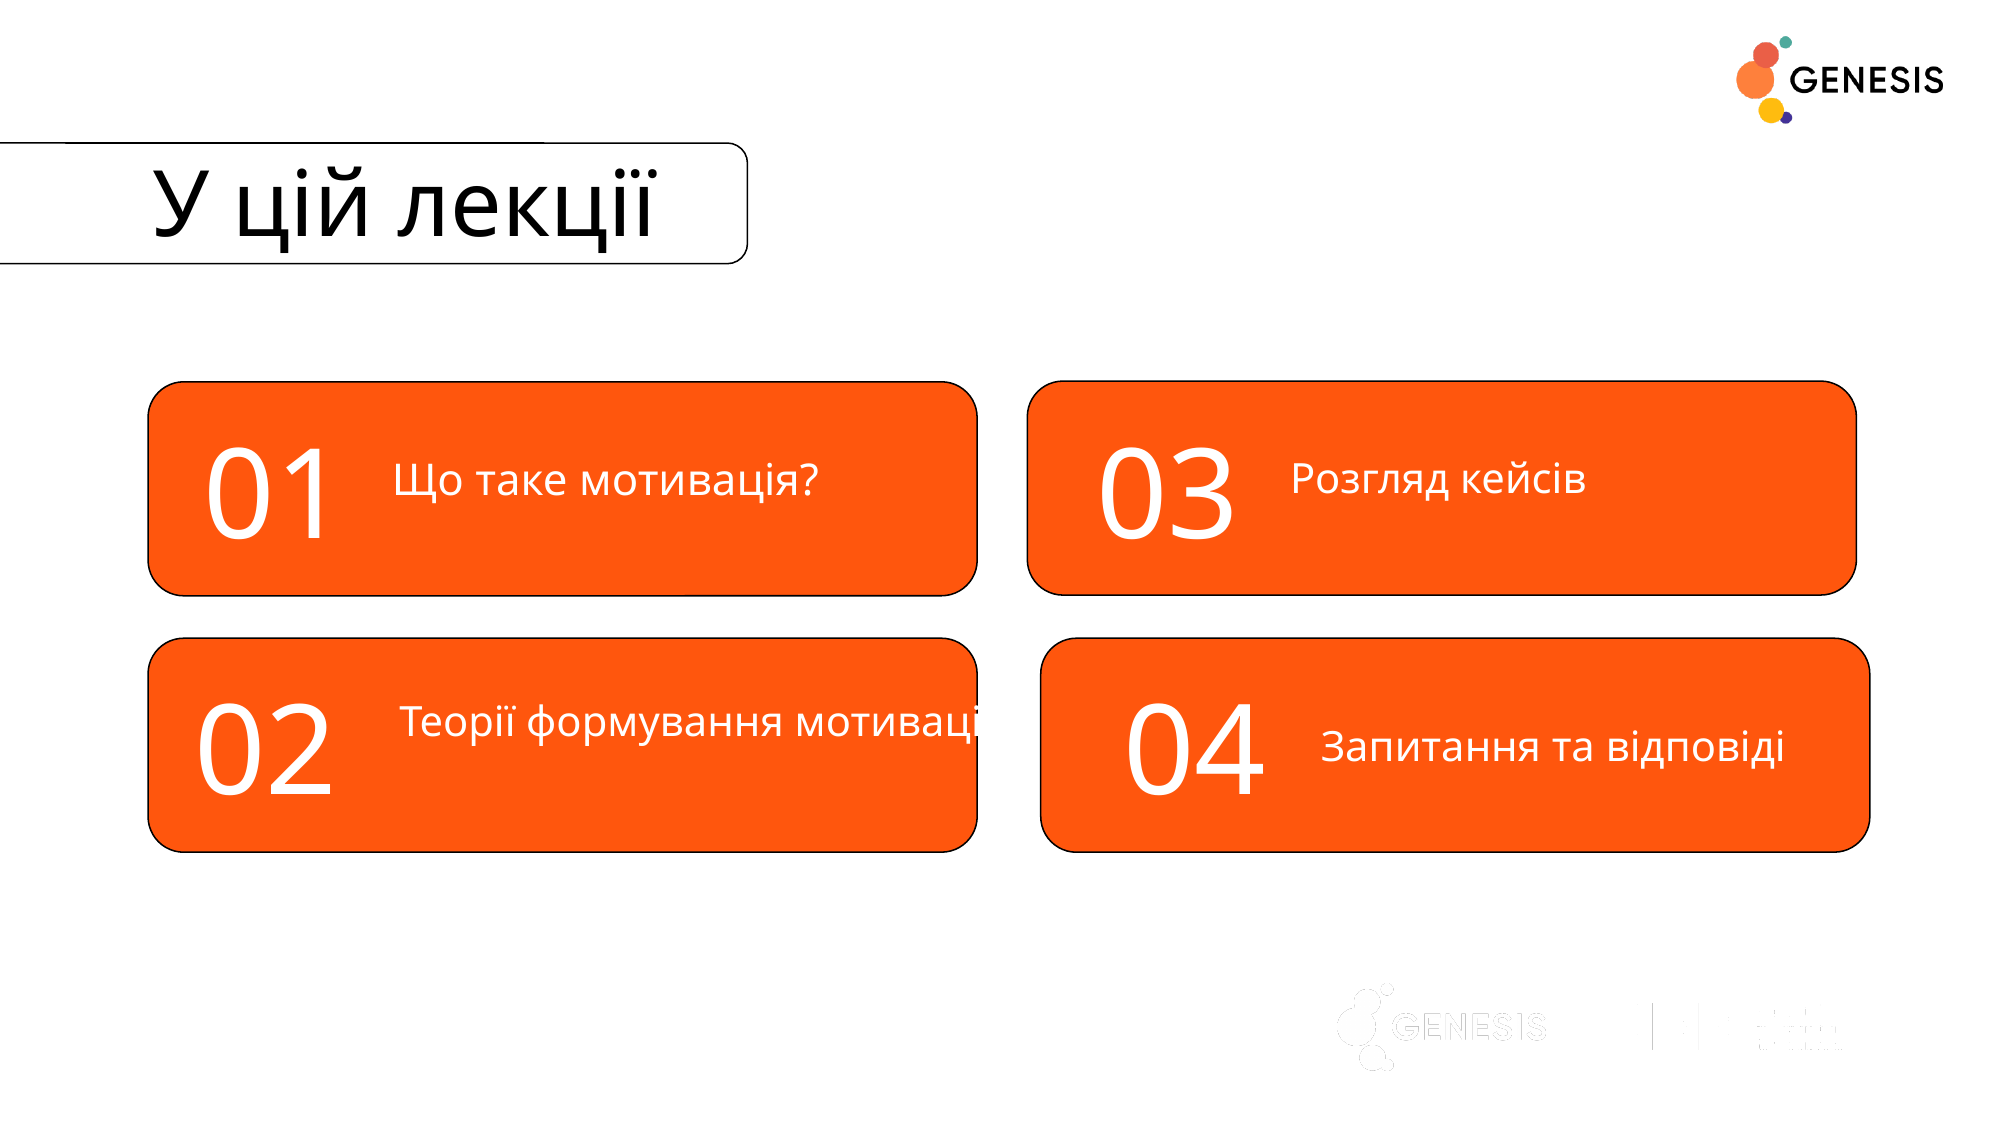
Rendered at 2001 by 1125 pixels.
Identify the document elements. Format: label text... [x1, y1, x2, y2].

text_box [148, 638, 978, 853]
text_box [1027, 381, 1857, 596]
text_box [0, 142, 137, 264]
text_box У цій лекції [137, 137, 924, 264]
text_box Запитання та відповіді [1305, 704, 1851, 785]
text_box 03 [1050, 405, 1285, 573]
picture [1337, 983, 1546, 1071]
text_box [1040, 638, 1870, 853]
text_box 01 [169, 405, 381, 573]
picture [1734, 36, 1943, 124]
text_box 02 [154, 661, 377, 829]
text_box Теорії формування мотивації [384, 687, 1034, 804]
text_box Що таке мотивація? [381, 444, 1005, 561]
text_box Розгляд кейсів [1285, 444, 1820, 561]
text_box 04 [1077, 661, 1313, 829]
picture [1606, 1003, 1851, 1051]
text_box [148, 381, 978, 596]
